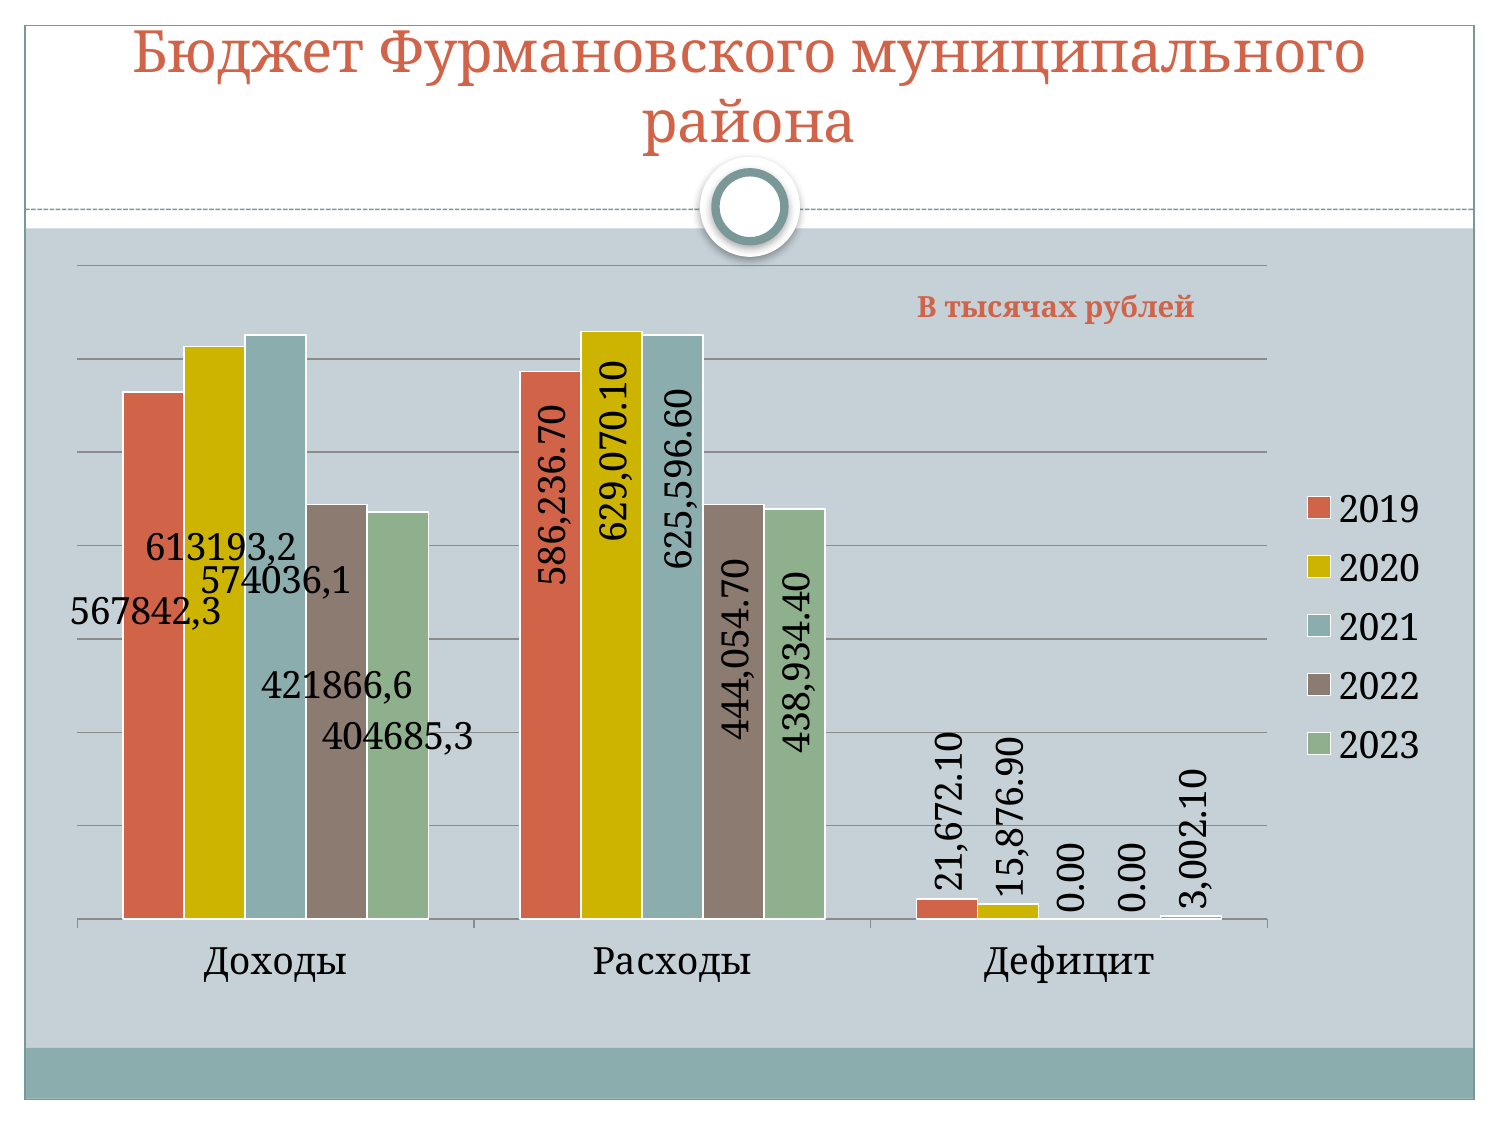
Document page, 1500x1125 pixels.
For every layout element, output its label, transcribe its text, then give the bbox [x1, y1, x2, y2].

title Бюджет Фурмановского муниципального района [49, 37, 1450, 162]
chart [49, 250, 1445, 1001]
